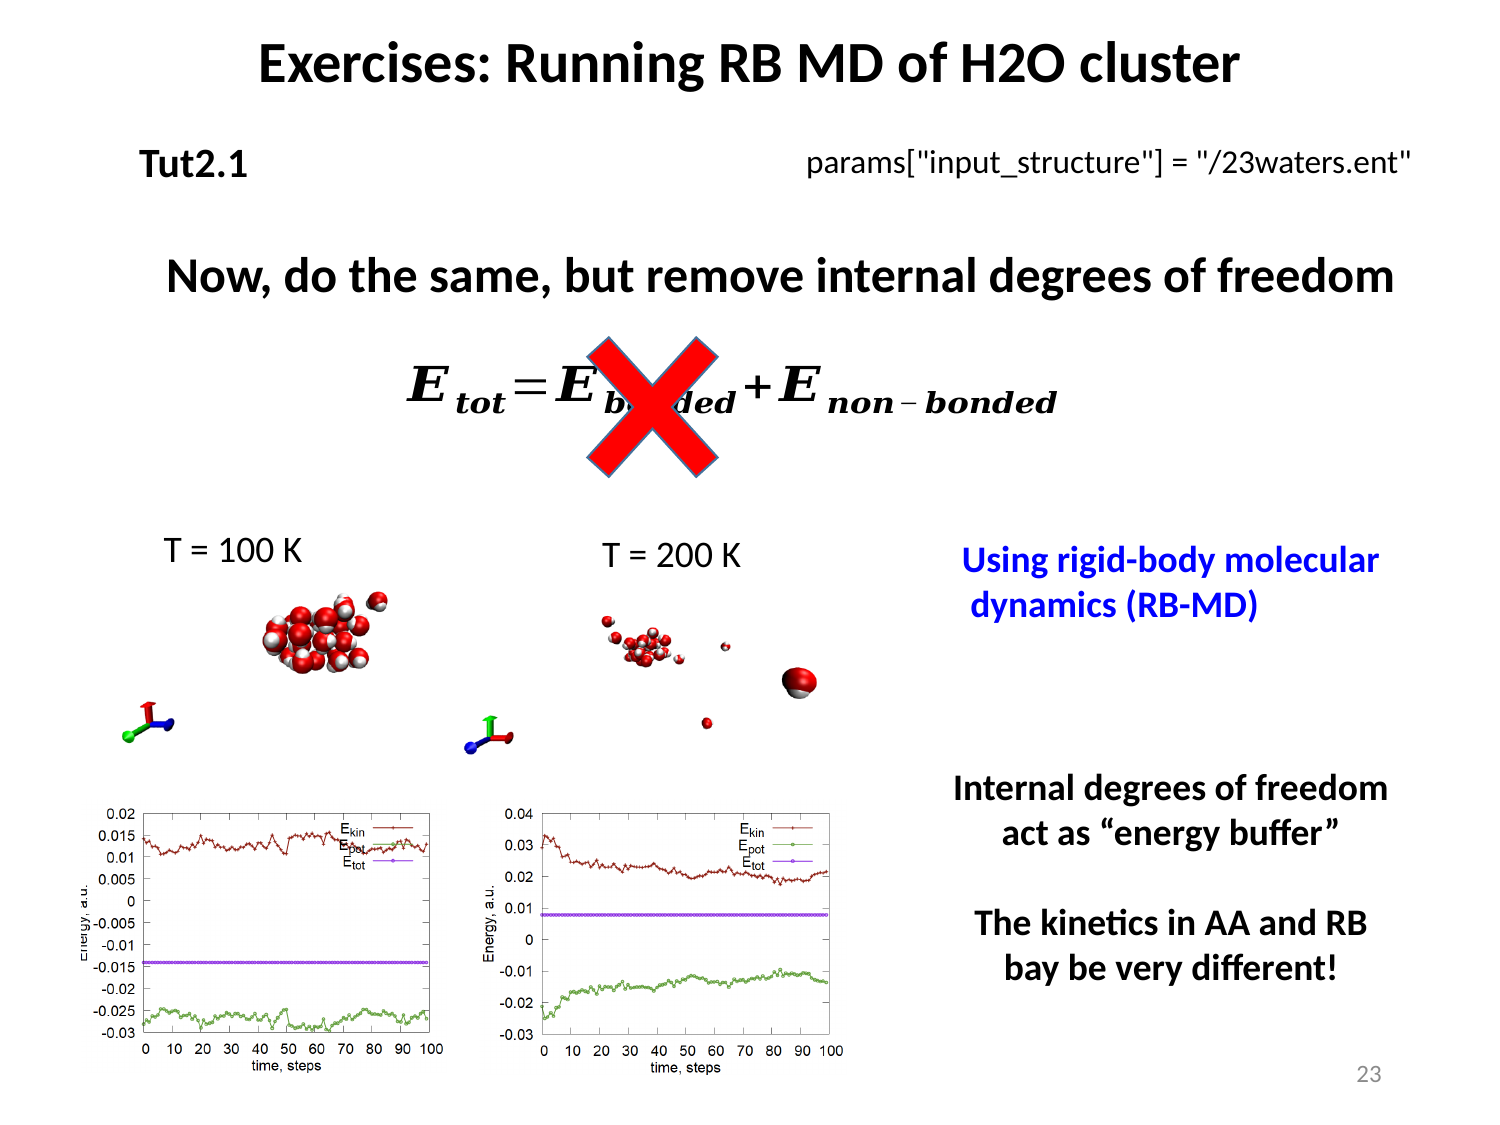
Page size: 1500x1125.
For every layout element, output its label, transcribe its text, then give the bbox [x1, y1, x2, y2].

text_box Exercises: Running RB MD of H2O cluster [244, 17, 1258, 102]
text_box Internal degrees of freedom act as “energy buffer” The kinetics in AA and RB bay be very different! [938, 755, 1405, 996]
text_box params["input_structure"] = "/23waters.ent" [791, 133, 1428, 188]
text_box Tut2.1 [124, 128, 264, 193]
text_box Now, do the same, but remove internal degrees of freedom [151, 235, 1467, 311]
picture [450, 517, 848, 787]
slide_number 23 [1059, 1042, 1397, 1103]
text_box Using rigid-body molecular dynamics (RB-MD) [947, 528, 1396, 633]
picture [81, 799, 447, 1073]
picture [110, 492, 418, 776]
text_box [585, 335, 720, 479]
picture [479, 799, 847, 1075]
